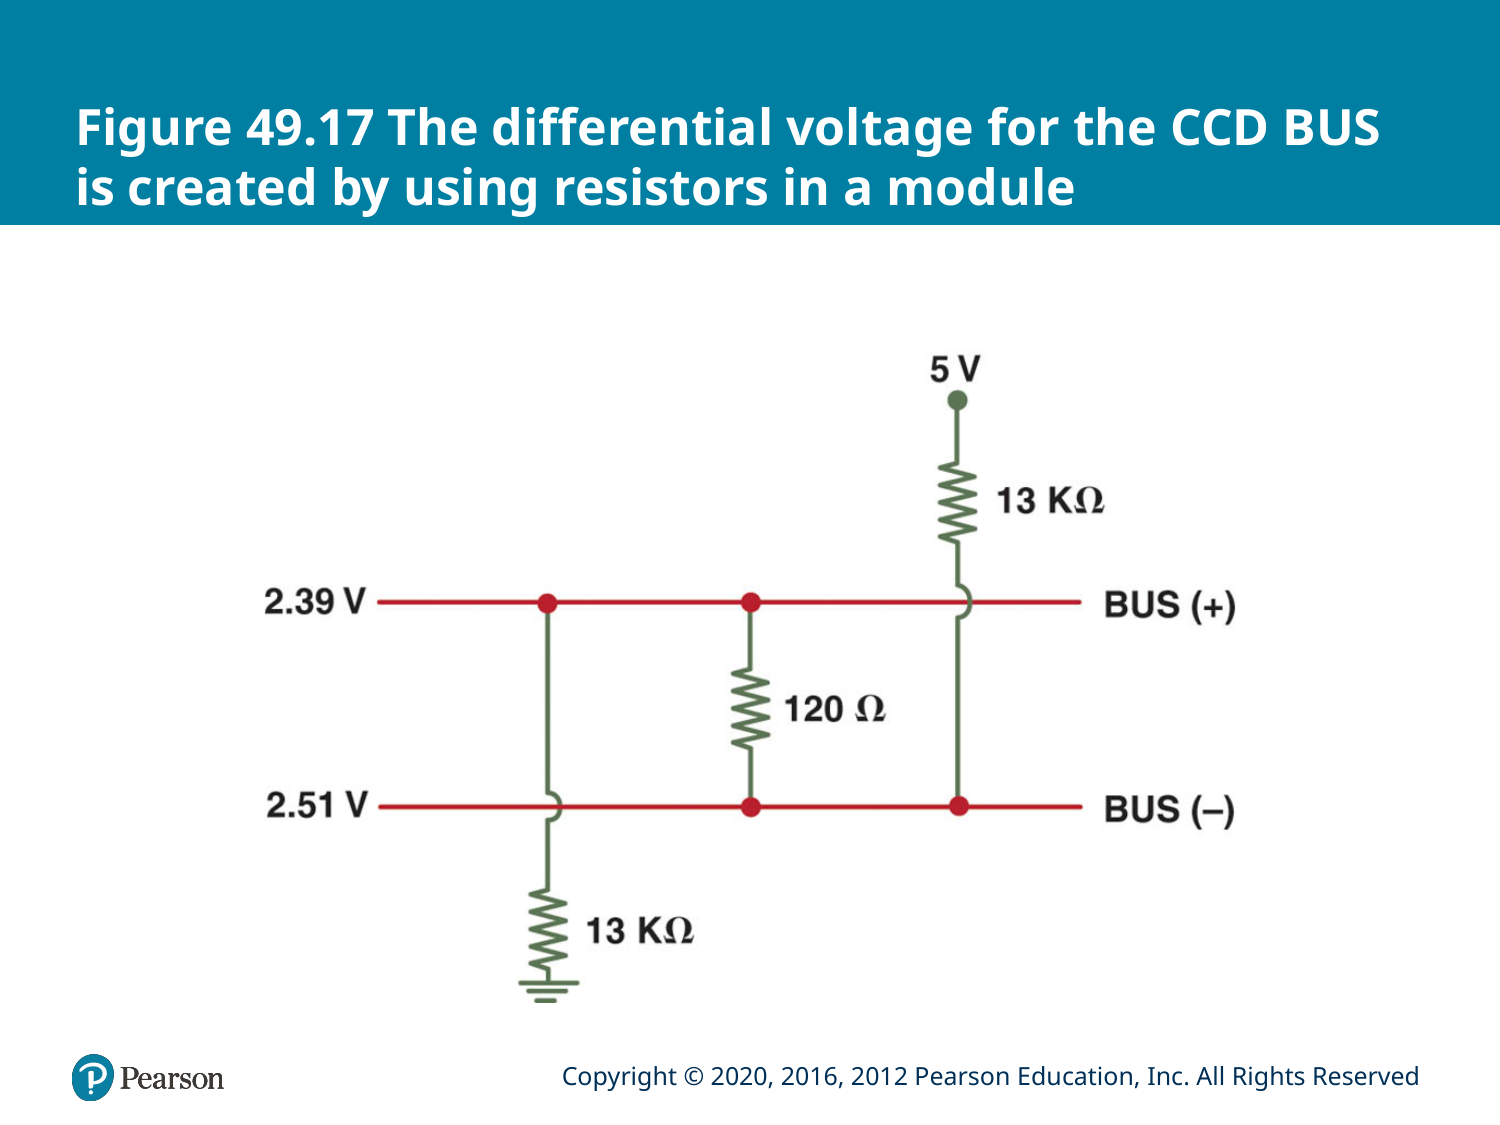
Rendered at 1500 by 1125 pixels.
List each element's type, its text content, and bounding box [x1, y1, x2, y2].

picture [98, 1054, 224, 1101]
picture [264, 350, 1236, 1003]
title Figure 49.17 The differential voltage for the CCD BUS is created by using resistors in a module [75, 35, 1425, 216]
picture [72, 1088, 83, 1101]
picture [80, 1063, 106, 1088]
picture [72, 1054, 87, 1070]
